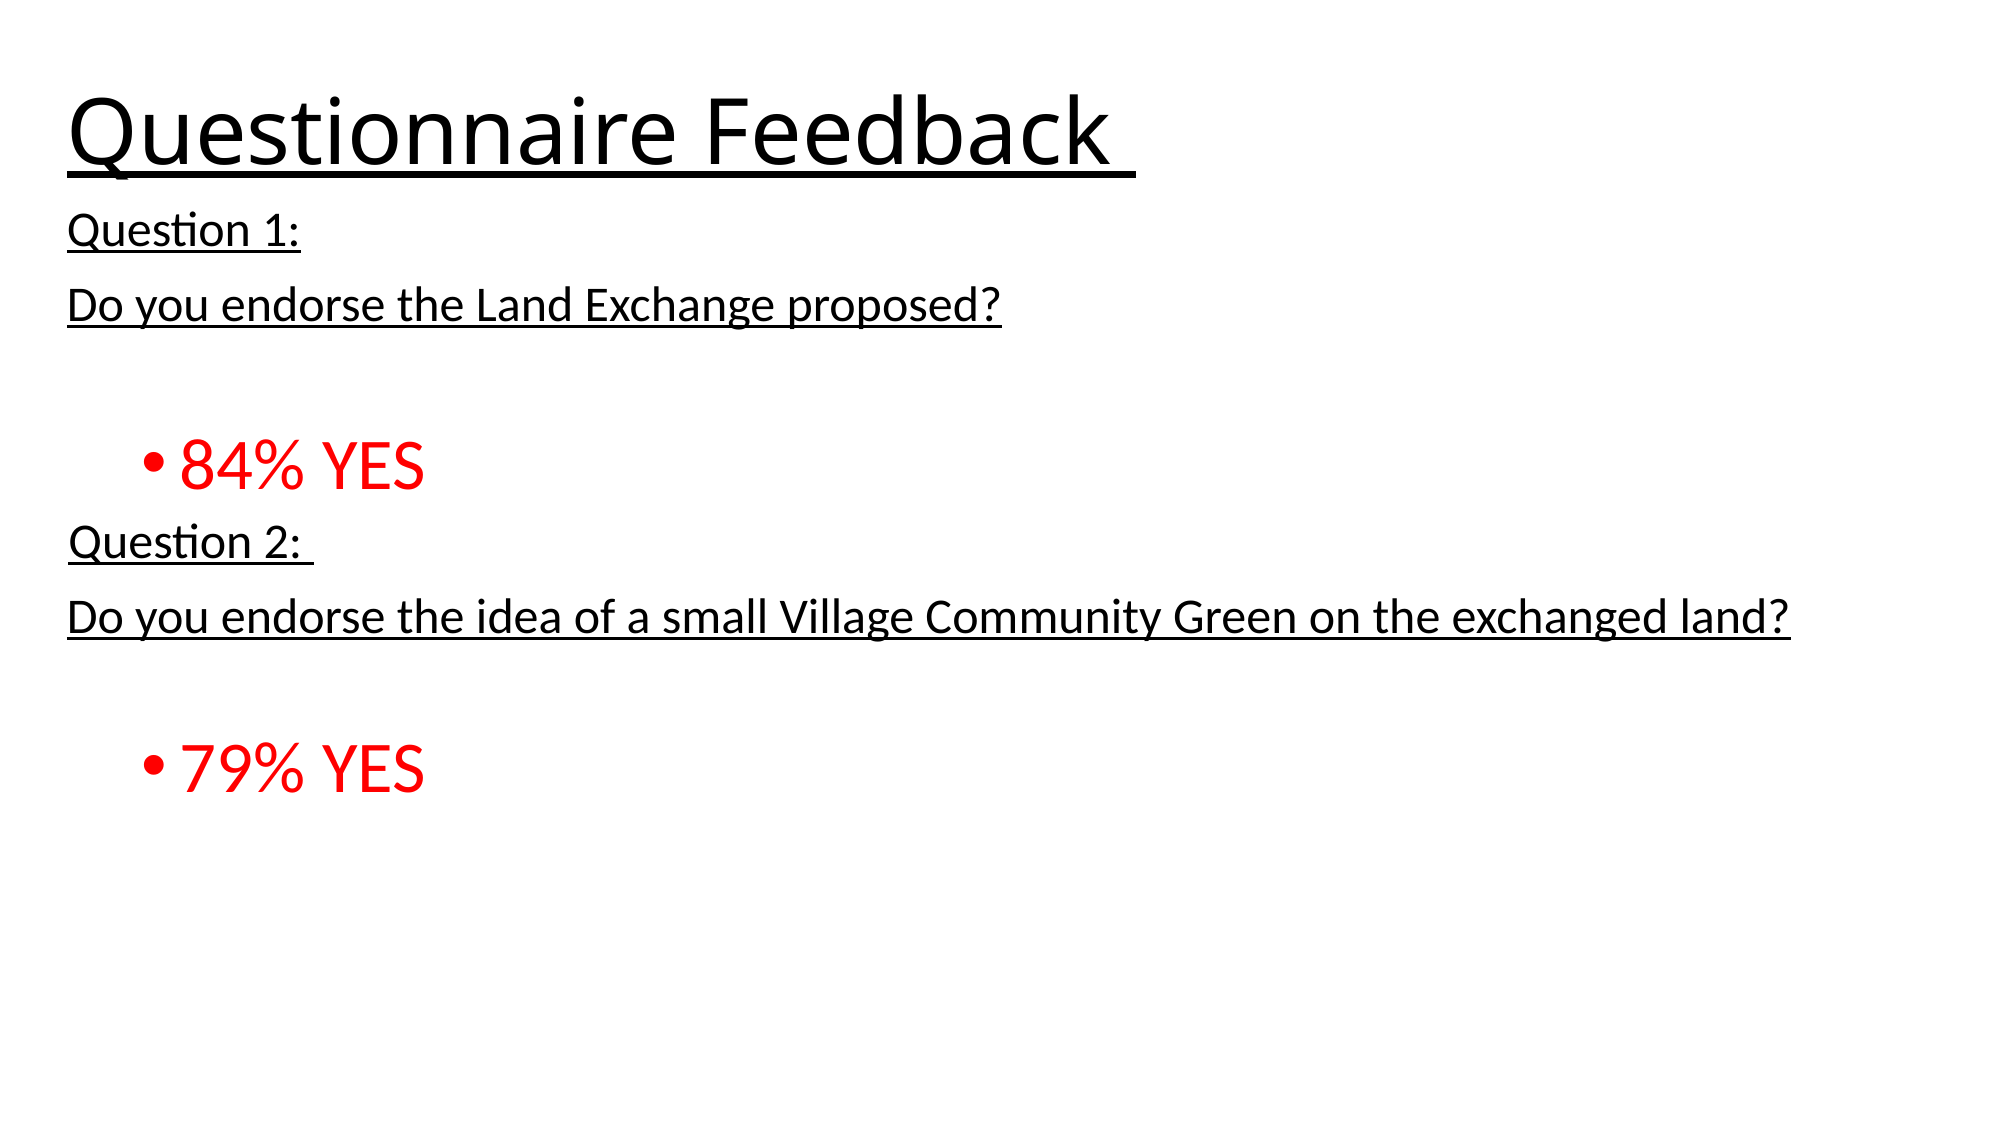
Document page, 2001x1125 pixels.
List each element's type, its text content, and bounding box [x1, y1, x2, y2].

list Question 1: Do you endorse the Land Exchange proposed? 84% YES Question 2: Do you endorse the idea of a small Village Community Green on the exchanged land? 79% YES [51, 196, 1945, 1100]
title Questionnaire Feedback [51, 25, 1777, 196]
